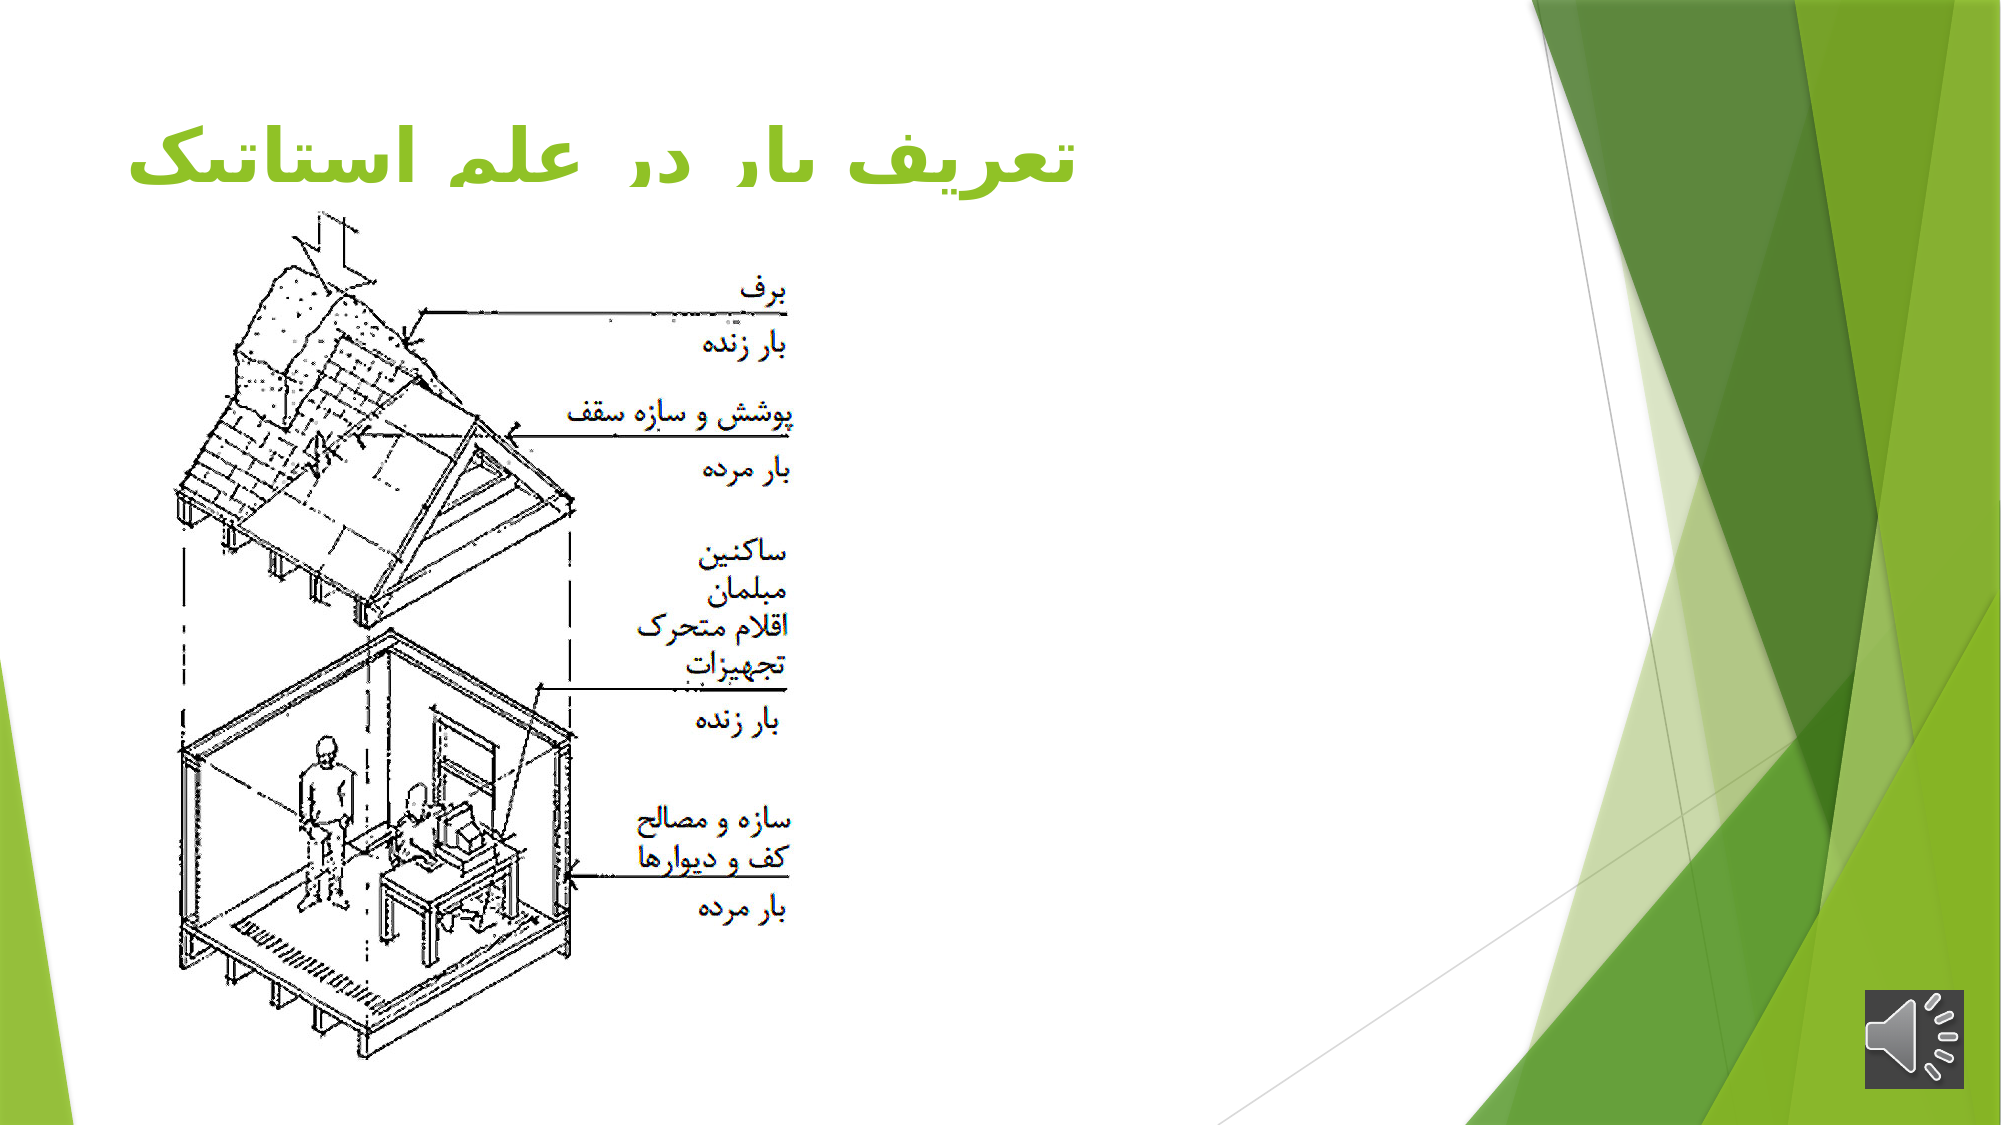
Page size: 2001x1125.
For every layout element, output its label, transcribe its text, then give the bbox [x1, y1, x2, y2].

title تعریف بار در علم استاتیک [111, 99, 1522, 317]
picture [110, 186, 847, 1073]
picture [1864, 989, 1966, 1091]
